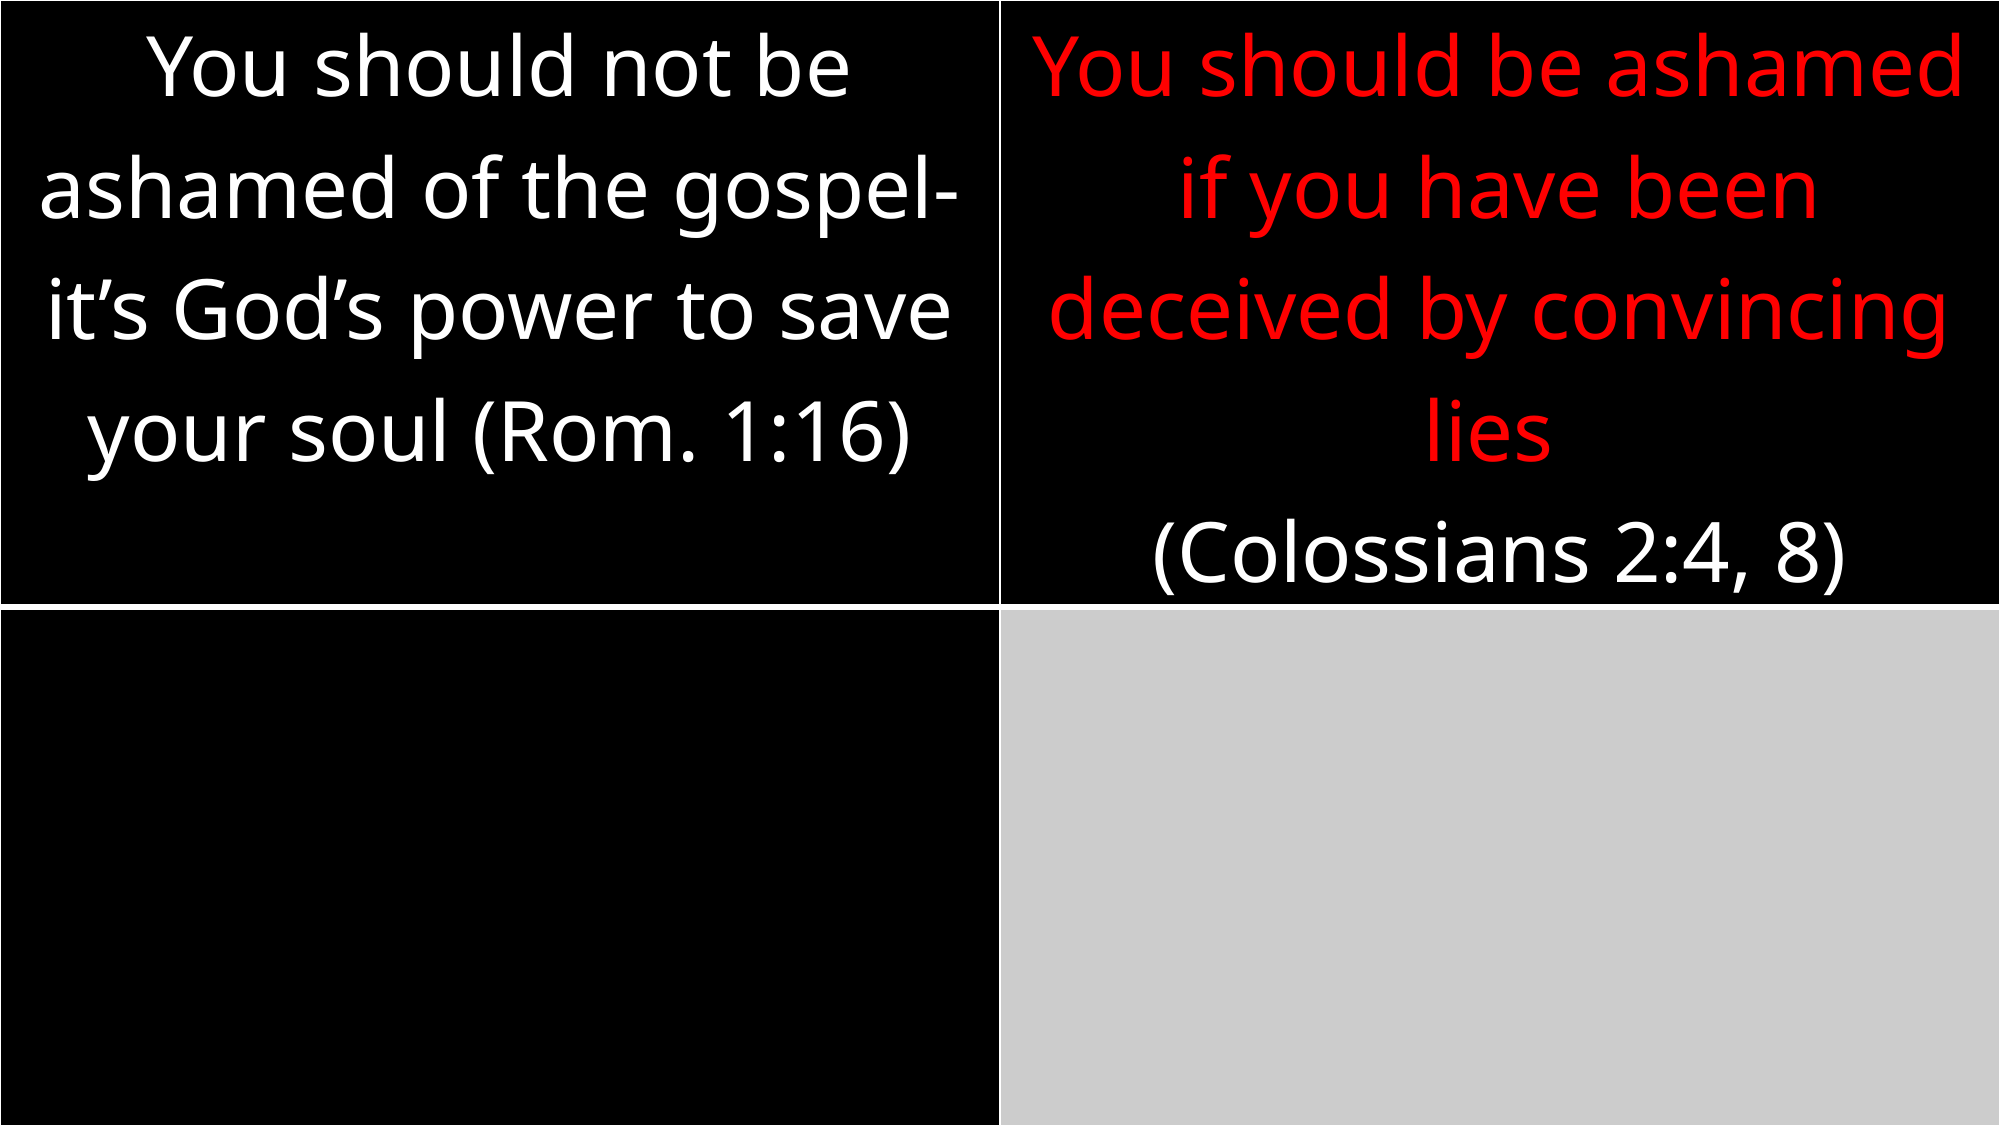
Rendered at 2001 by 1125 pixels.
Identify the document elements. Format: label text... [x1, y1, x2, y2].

table_header You should be ashamed if you have been deceived by convincing lies (Colossians 2:4, 8) [1001, 1, 1999, 604]
table_cell [1001, 610, 1999, 1125]
table_cell [1, 610, 999, 1125]
table_header You should not be ashamed of the gospel- it’s God’s power to save your soul (Rom. 1:16) [1, 1, 999, 604]
